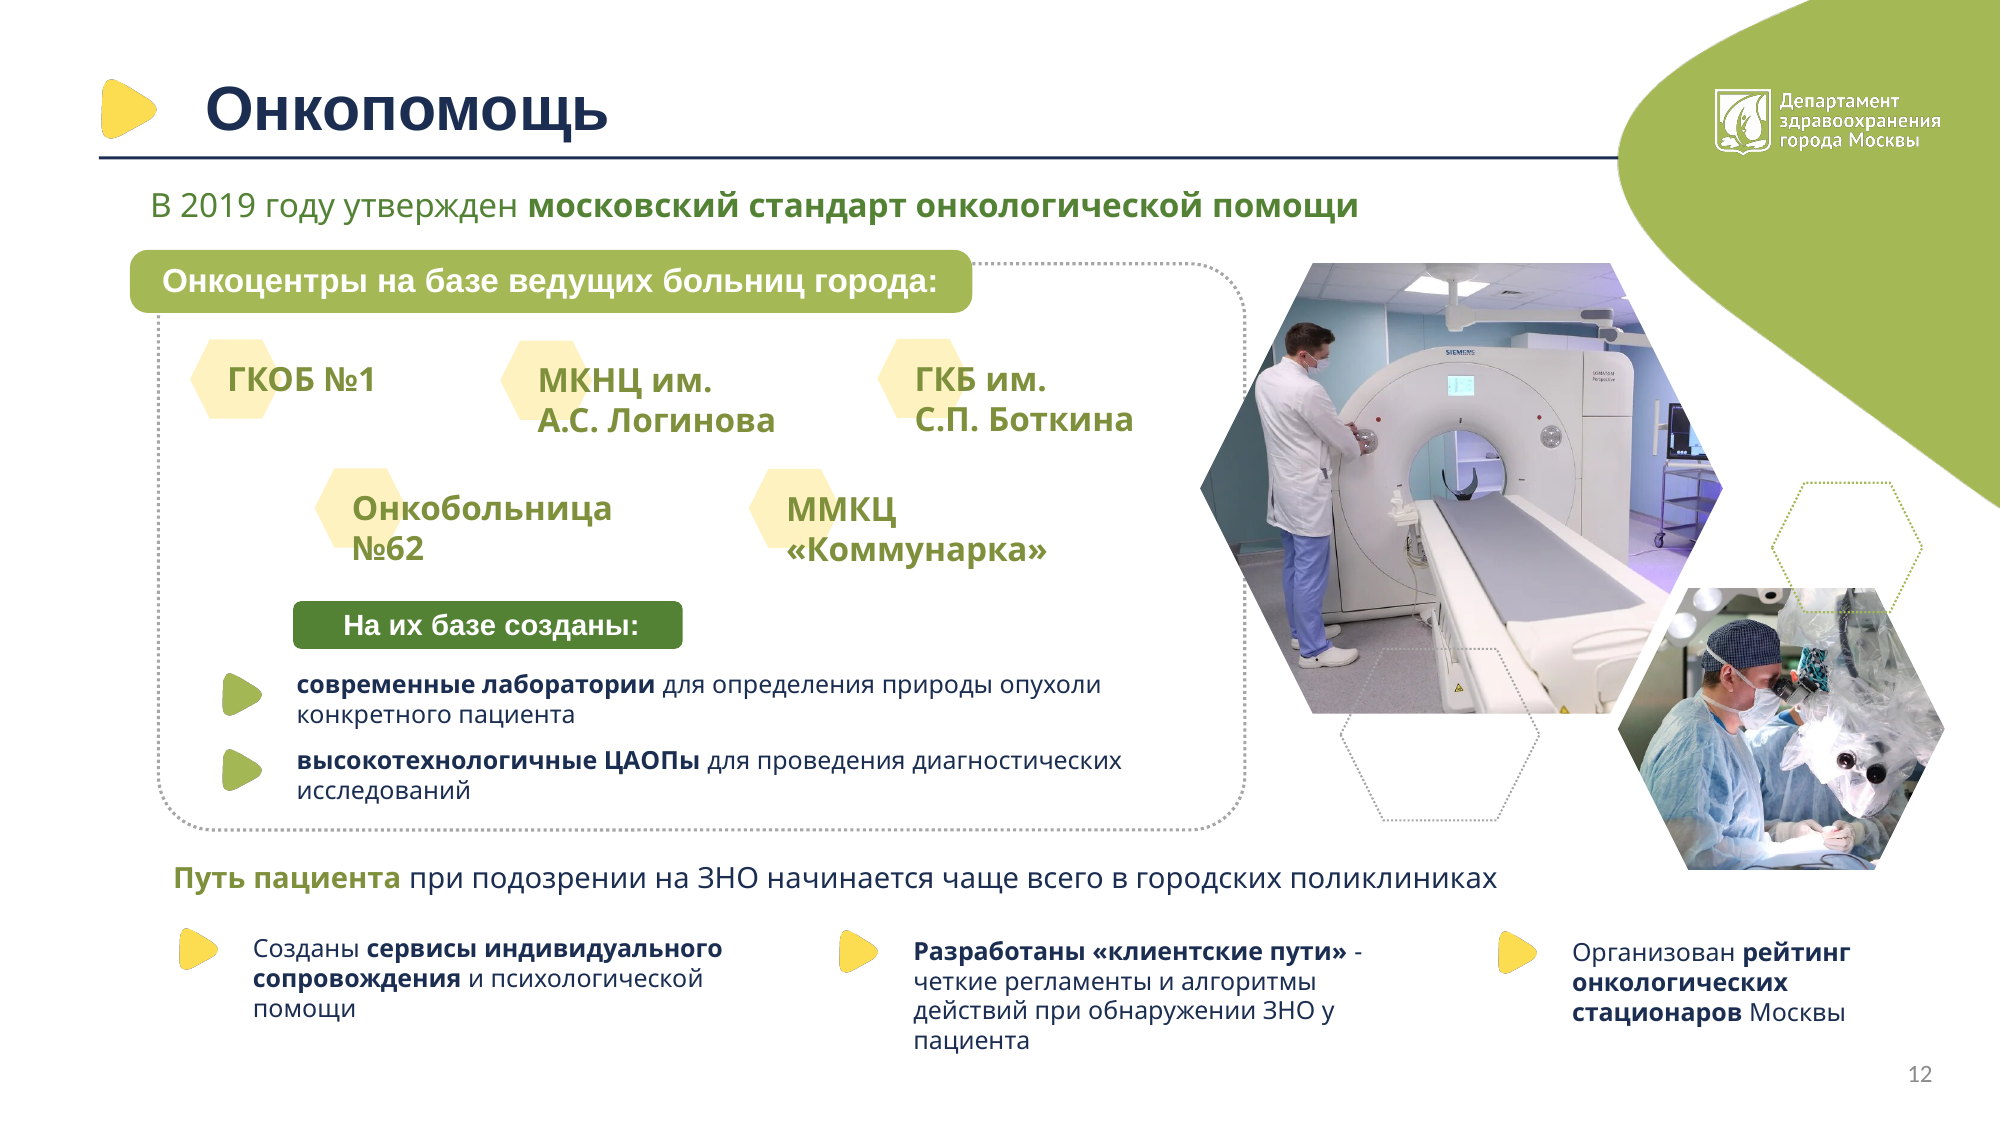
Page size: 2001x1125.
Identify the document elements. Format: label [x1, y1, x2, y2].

text_box [877, 338, 1194, 447]
text_box [499, 340, 850, 449]
text_box [314, 468, 665, 577]
picture [0, 0, 2000, 1125]
text_box [748, 468, 1099, 577]
text_box [189, 339, 475, 419]
